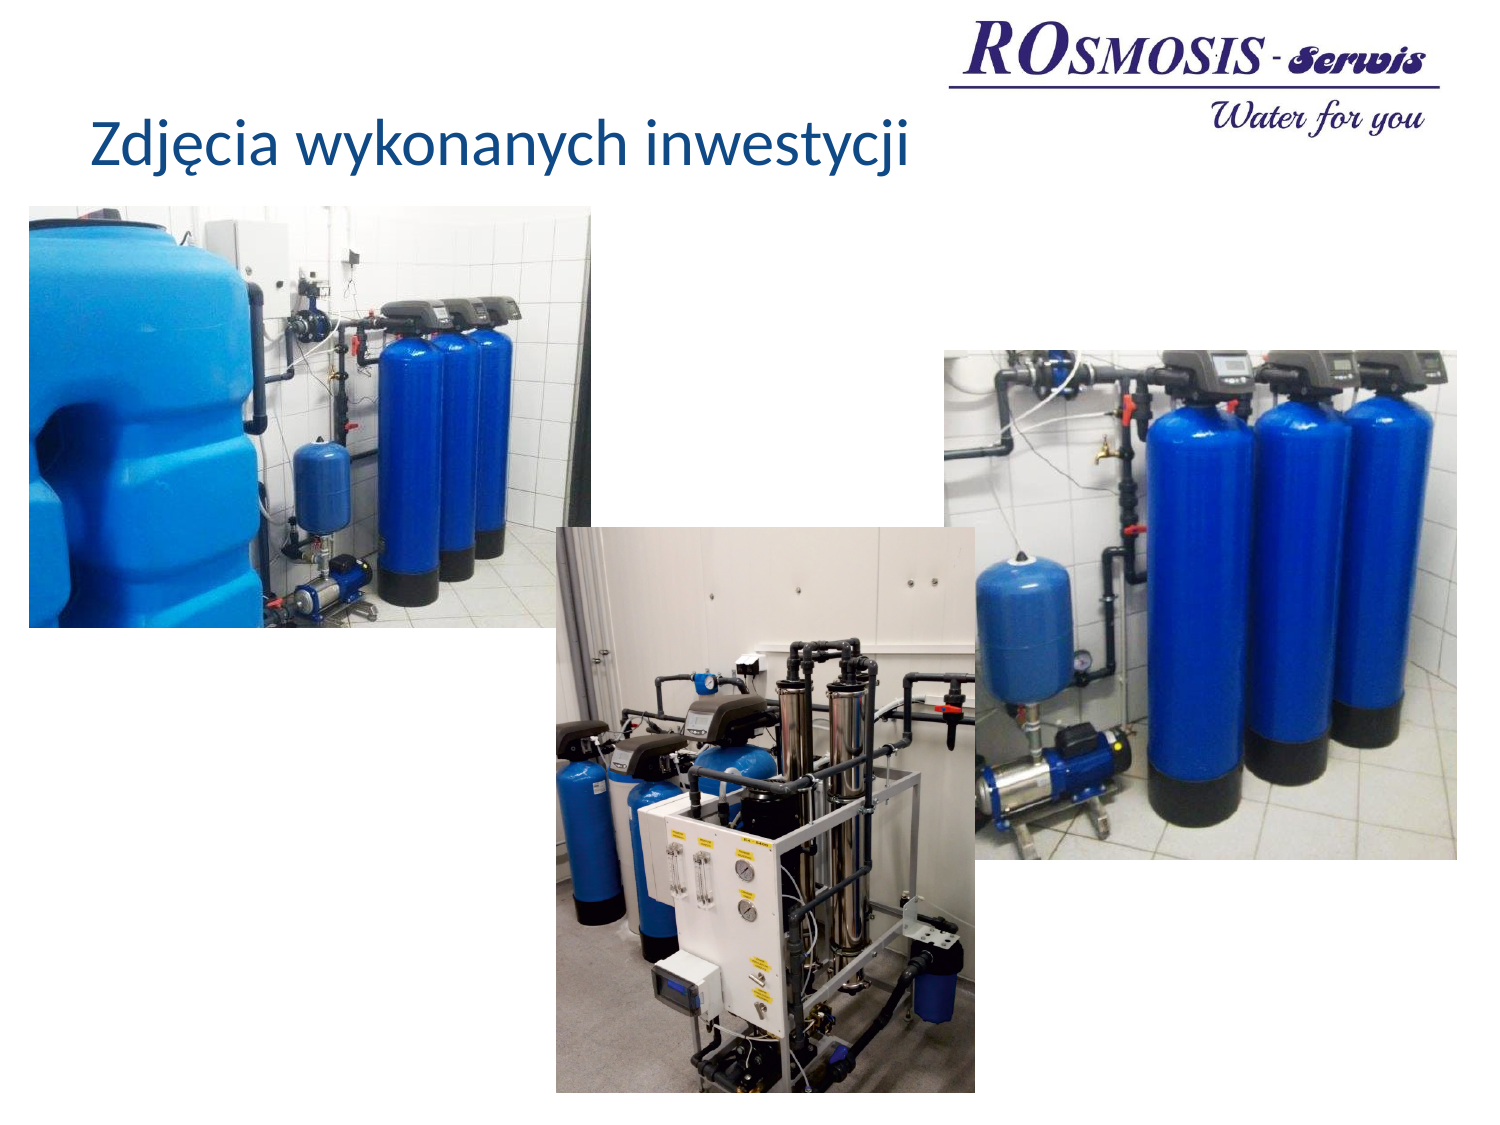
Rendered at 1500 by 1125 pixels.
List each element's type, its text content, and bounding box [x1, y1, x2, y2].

title Zdjęcia wykonanych inwestycji [75, 45, 910, 233]
picture [29, 0, 1477, 1093]
